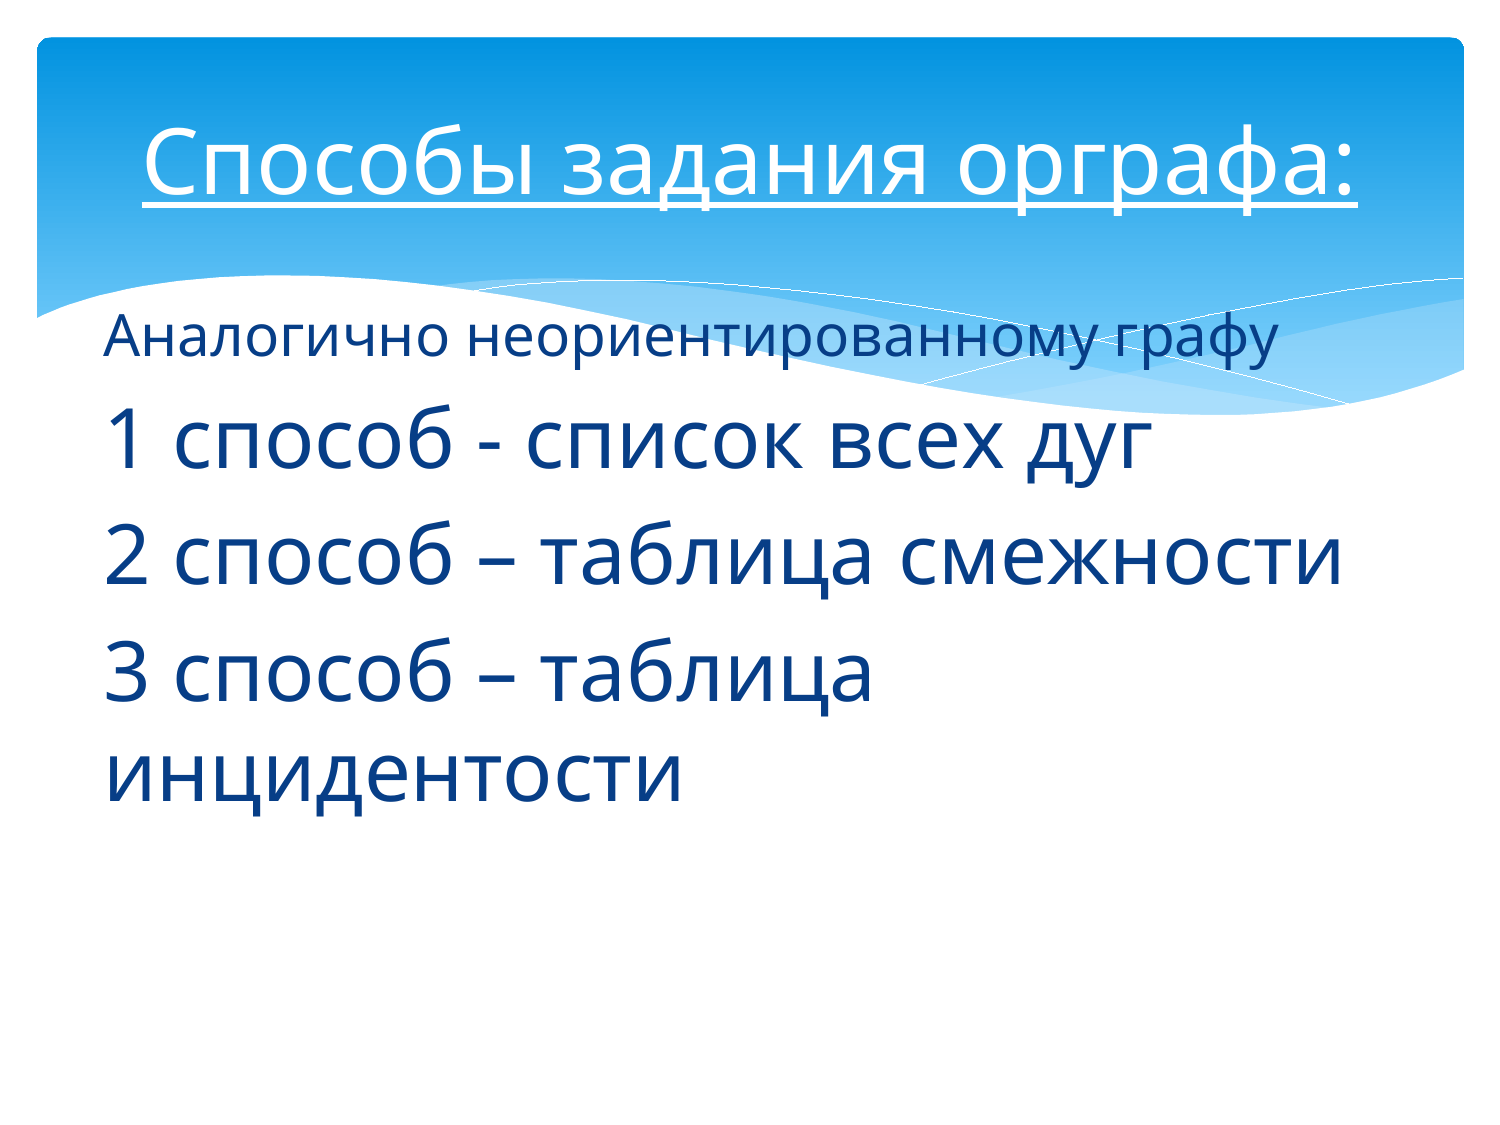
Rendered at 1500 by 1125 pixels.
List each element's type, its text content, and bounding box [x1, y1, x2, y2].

list Аналогично неориентированному графу 1 способ - список всех дуг 2 способ – таблица смежности 3 способ – таблица инцидентости [88, 290, 1473, 1034]
title Способы задания орграфа: [74, 55, 1426, 262]
